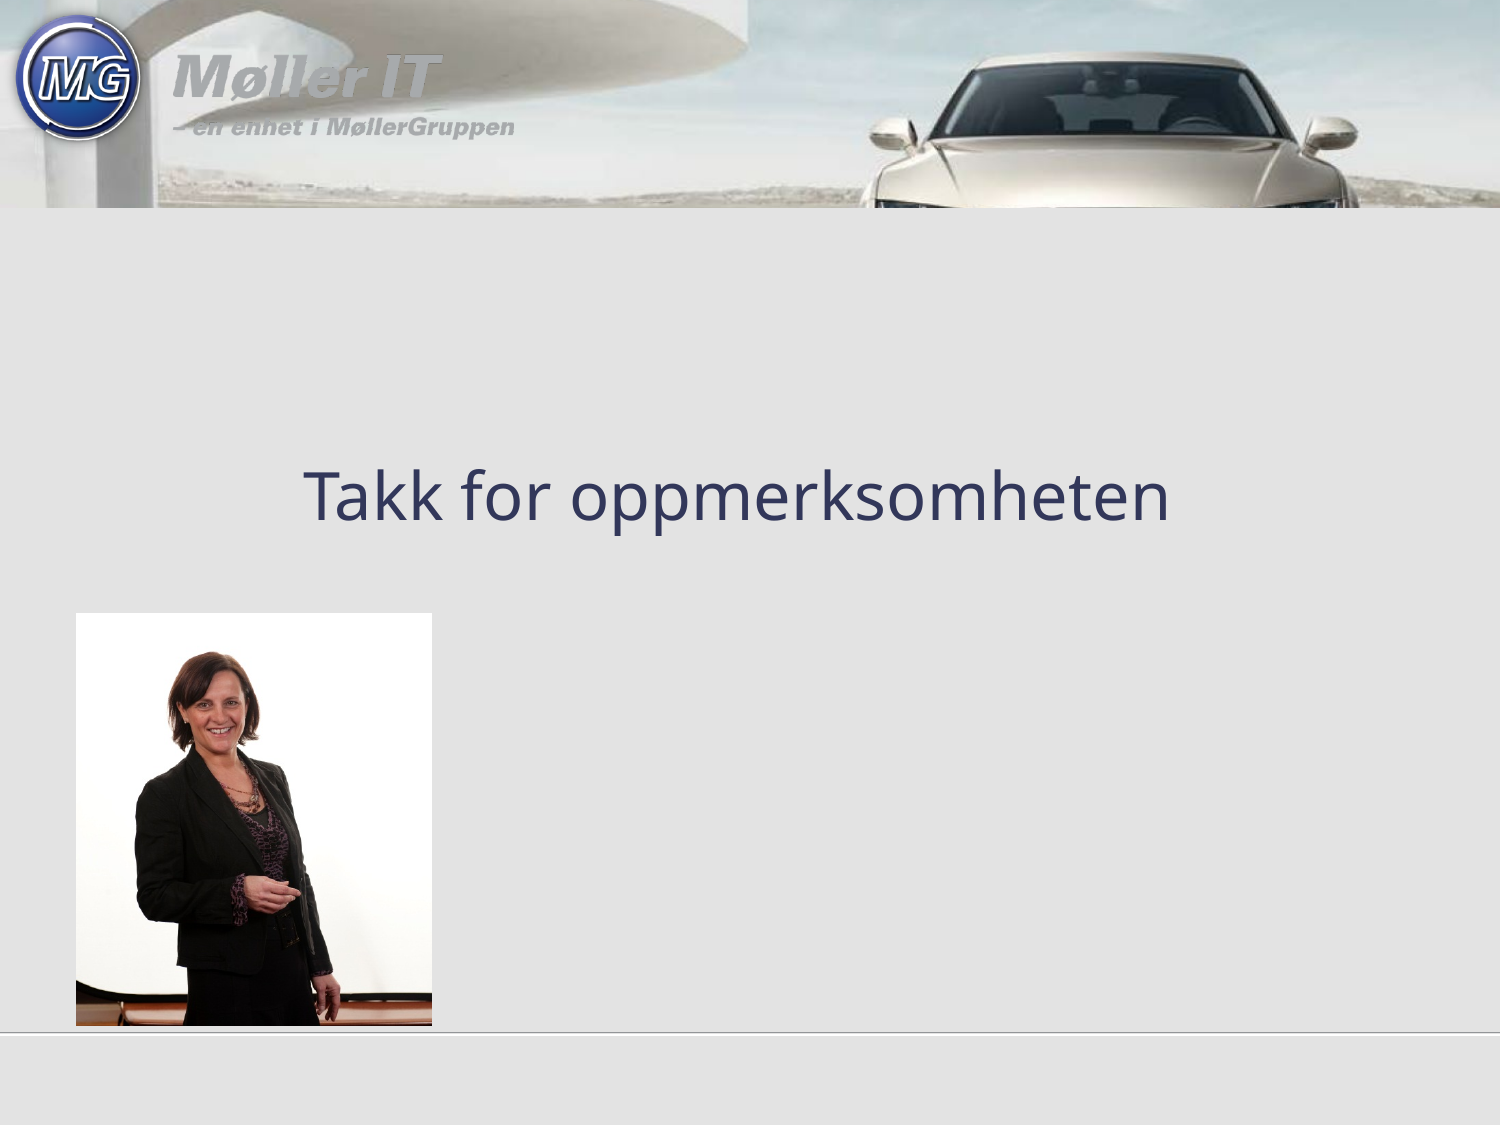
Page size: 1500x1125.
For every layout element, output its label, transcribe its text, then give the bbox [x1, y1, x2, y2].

picture [0, 0, 1500, 208]
picture [76, 613, 432, 1027]
title Takk for oppmerksomheten [100, 375, 1376, 617]
